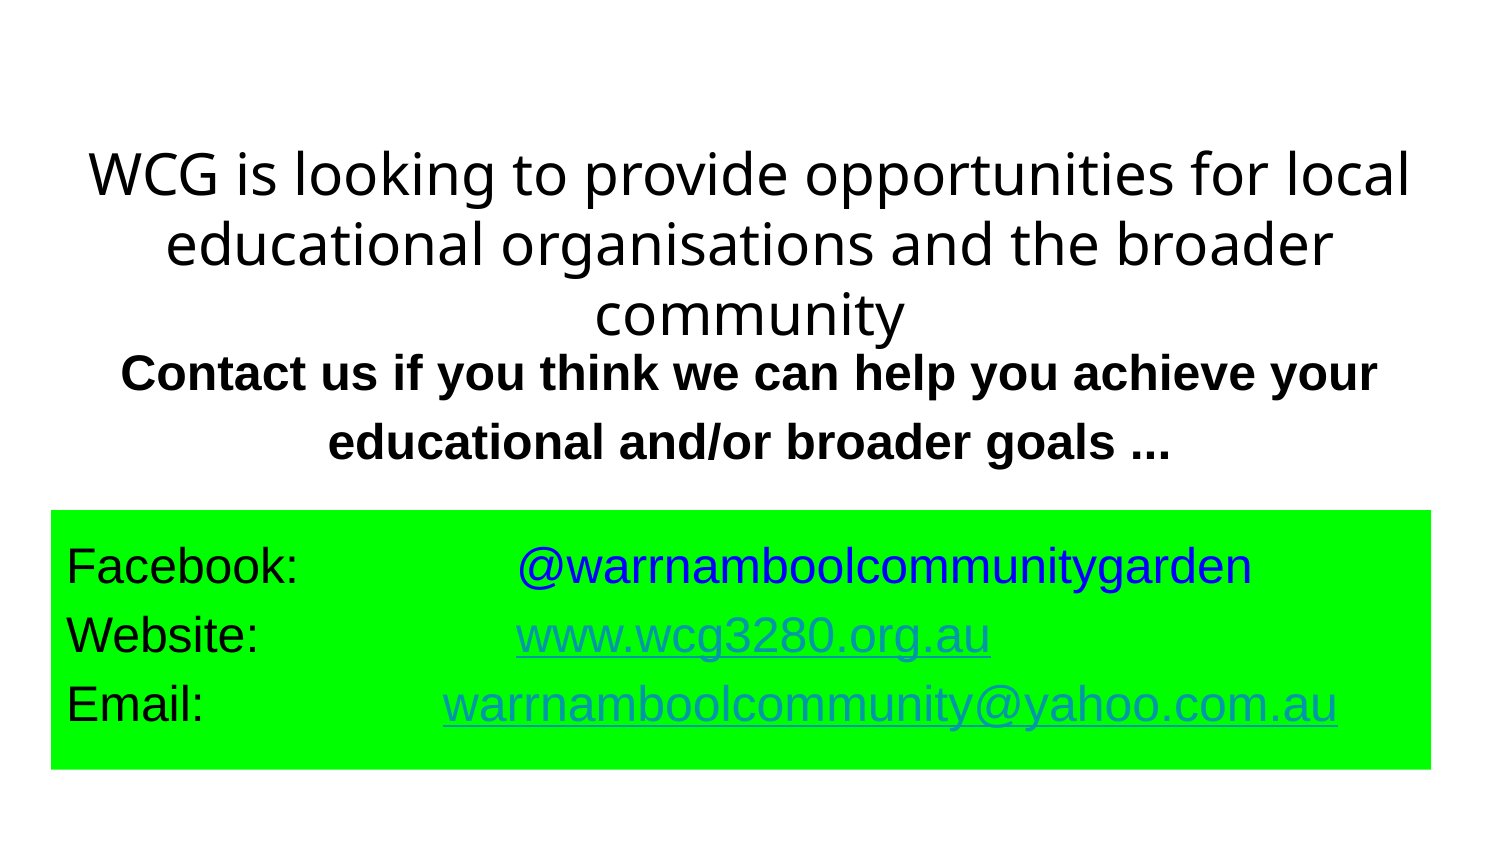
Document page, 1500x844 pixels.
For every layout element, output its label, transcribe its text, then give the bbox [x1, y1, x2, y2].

text_box Facebook: @warrnamboolcommunitygarden Website: www.wcg3280.org.au Email: warrnamboolcommunity@yahoo.com.au [51, 510, 1432, 770]
title WCG is looking to provide opportunities for local educational organisations and the broader community [51, 122, 1449, 297]
list Contact us if you think we can help you achieve your educational and/or broader goals ... [51, 316, 1449, 491]
